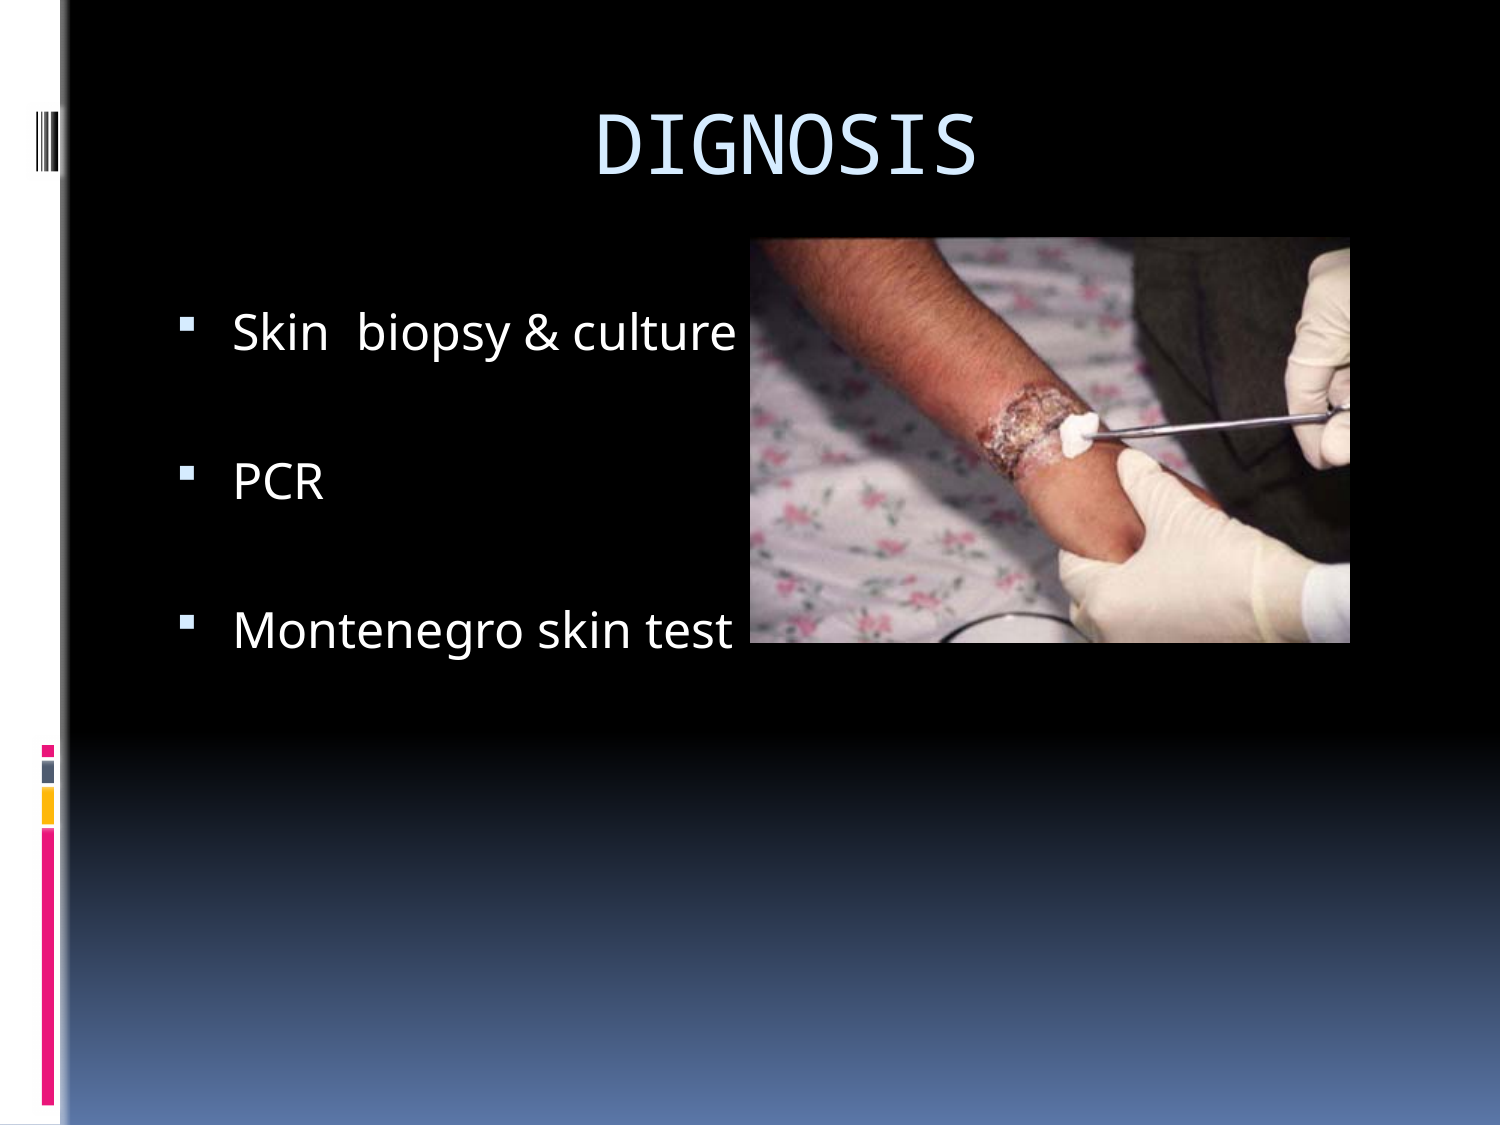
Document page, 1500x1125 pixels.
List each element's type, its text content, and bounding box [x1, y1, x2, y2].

list Skin biopsy & culture PCR Montenegro skin test [150, 292, 1425, 1043]
picture [749, 237, 1351, 643]
title DIGNOSIS [150, 83, 1425, 234]
